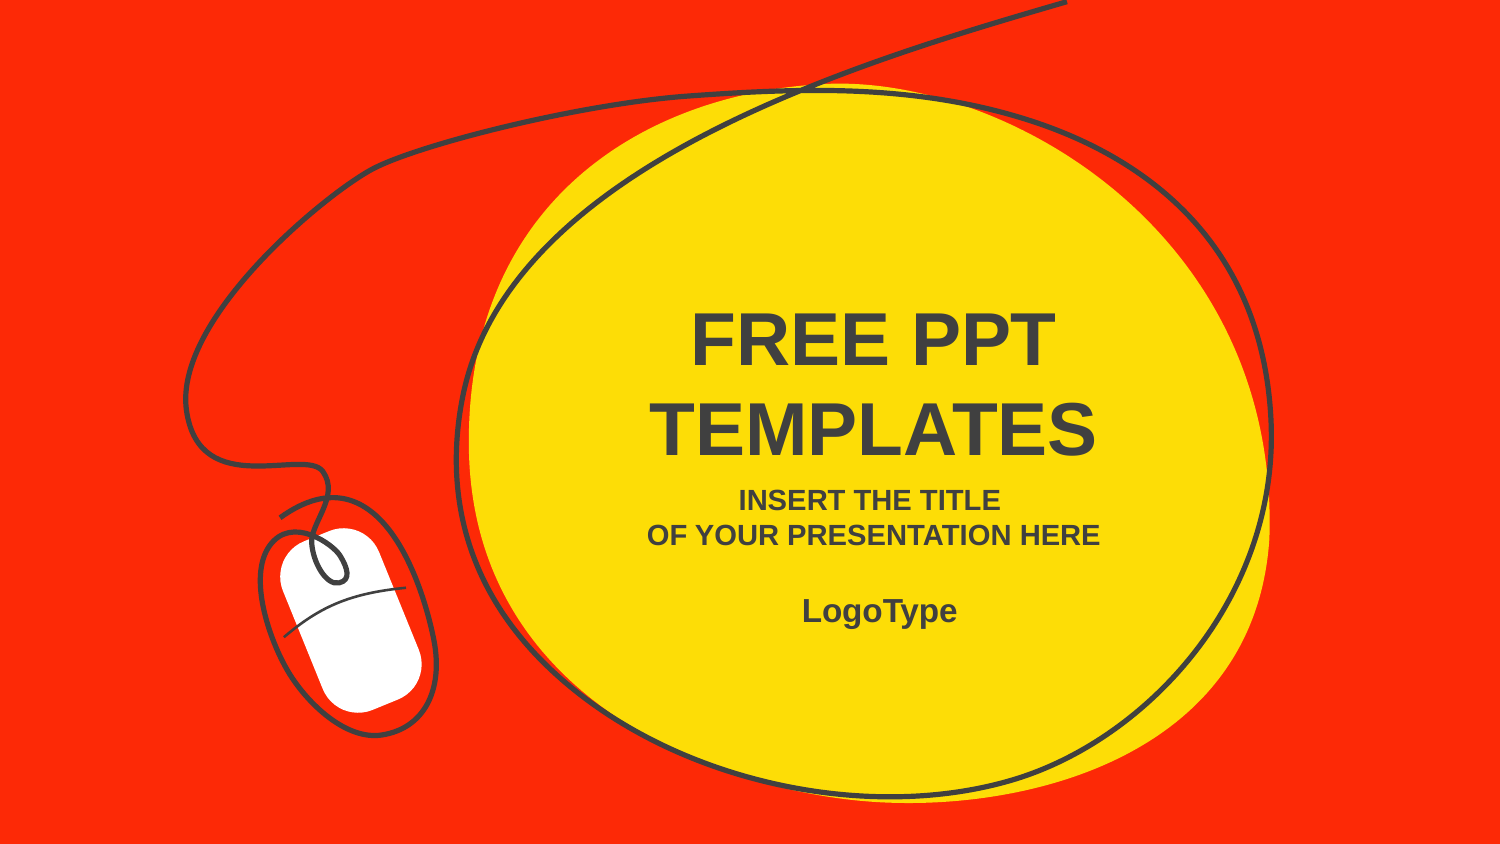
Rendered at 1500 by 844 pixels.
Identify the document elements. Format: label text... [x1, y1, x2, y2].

list FREE PPT TEMPLATES [478, 291, 1270, 469]
list INSERT THE TITLE OF YOUR PRESENTATION HERE [478, 469, 1270, 564]
text_box LogoType [761, 582, 998, 637]
